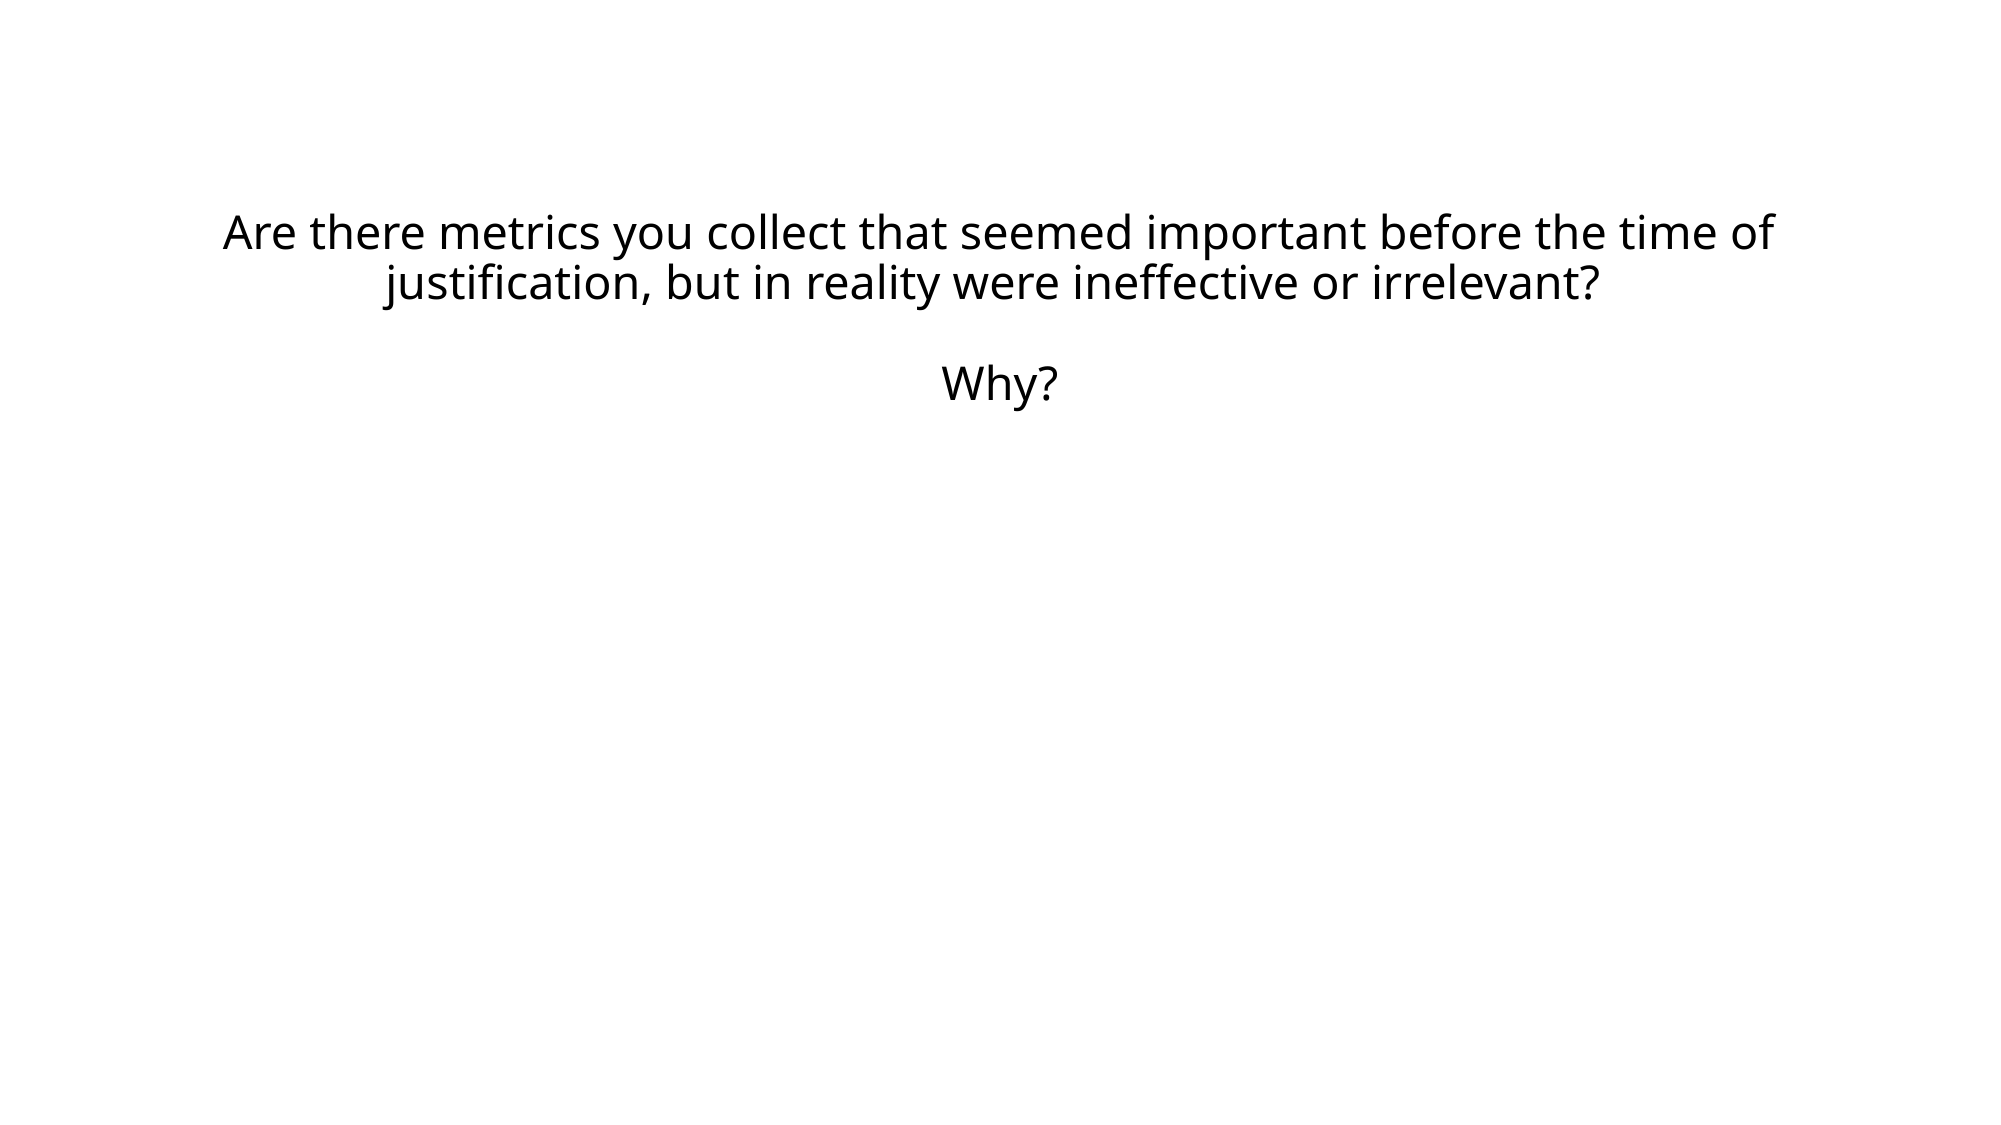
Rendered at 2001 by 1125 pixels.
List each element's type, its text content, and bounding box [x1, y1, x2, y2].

title Are there metrics you collect that seemed important before the time of justification, but in reality were ineffective or irrelevant? Why? [137, 201, 1863, 419]
